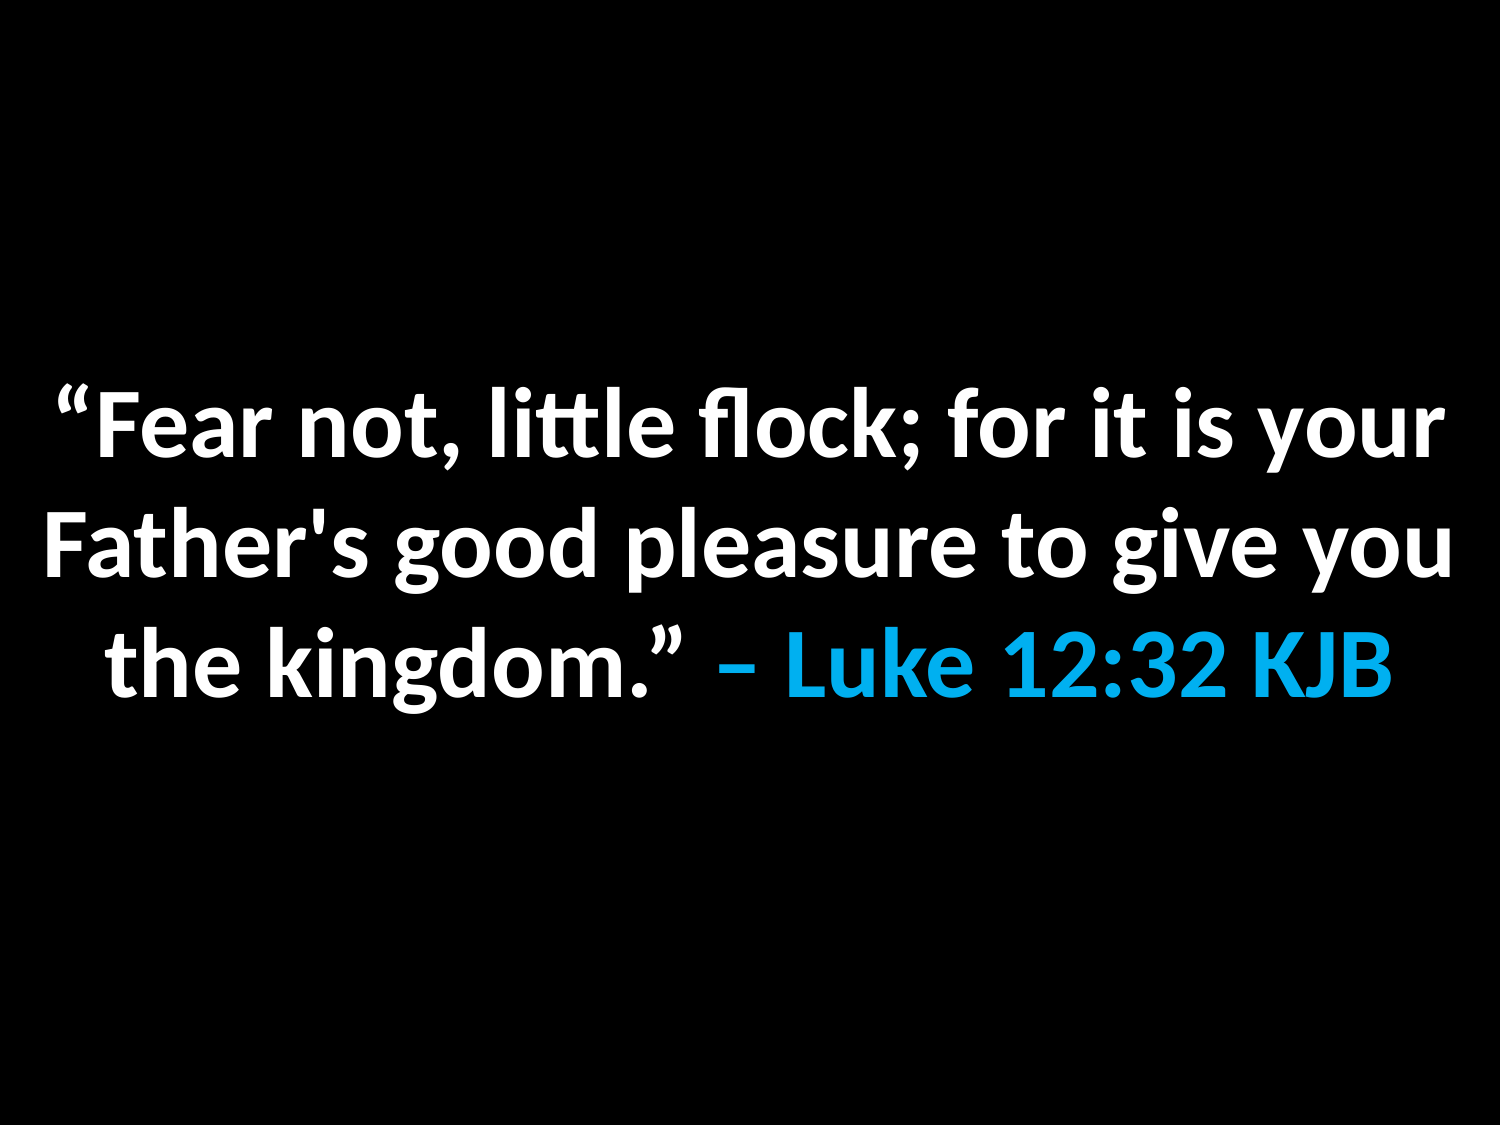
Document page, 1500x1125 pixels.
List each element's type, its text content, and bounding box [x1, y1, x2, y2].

text_box “Fear not, little flock; for it is your Father's good pleasure to give you the kingdom.” – Luke 12:32 KJB [0, 350, 1500, 725]
